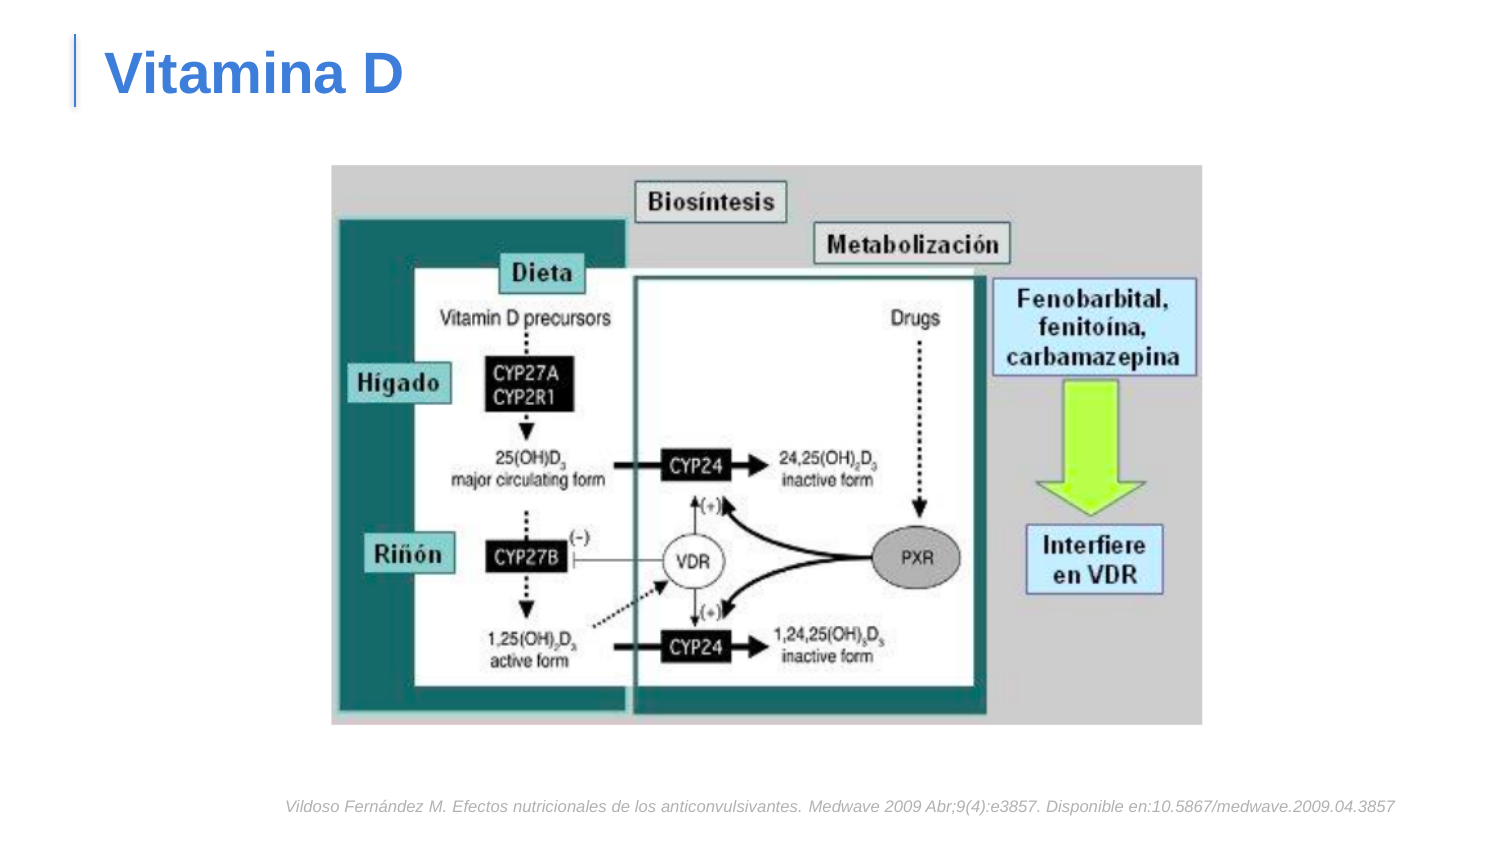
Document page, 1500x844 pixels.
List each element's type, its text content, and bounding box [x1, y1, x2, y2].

picture [325, 160, 1205, 730]
title Vitamina D [75, 33, 1425, 107]
footer Vildoso Fernández M. Efectos nutricionales de los anticonvulsivantes. Medwave 2009 Abr;9(4):e3857. Disponible en:10.5867/medwave.2009.04.3857 [75, 783, 1425, 829]
